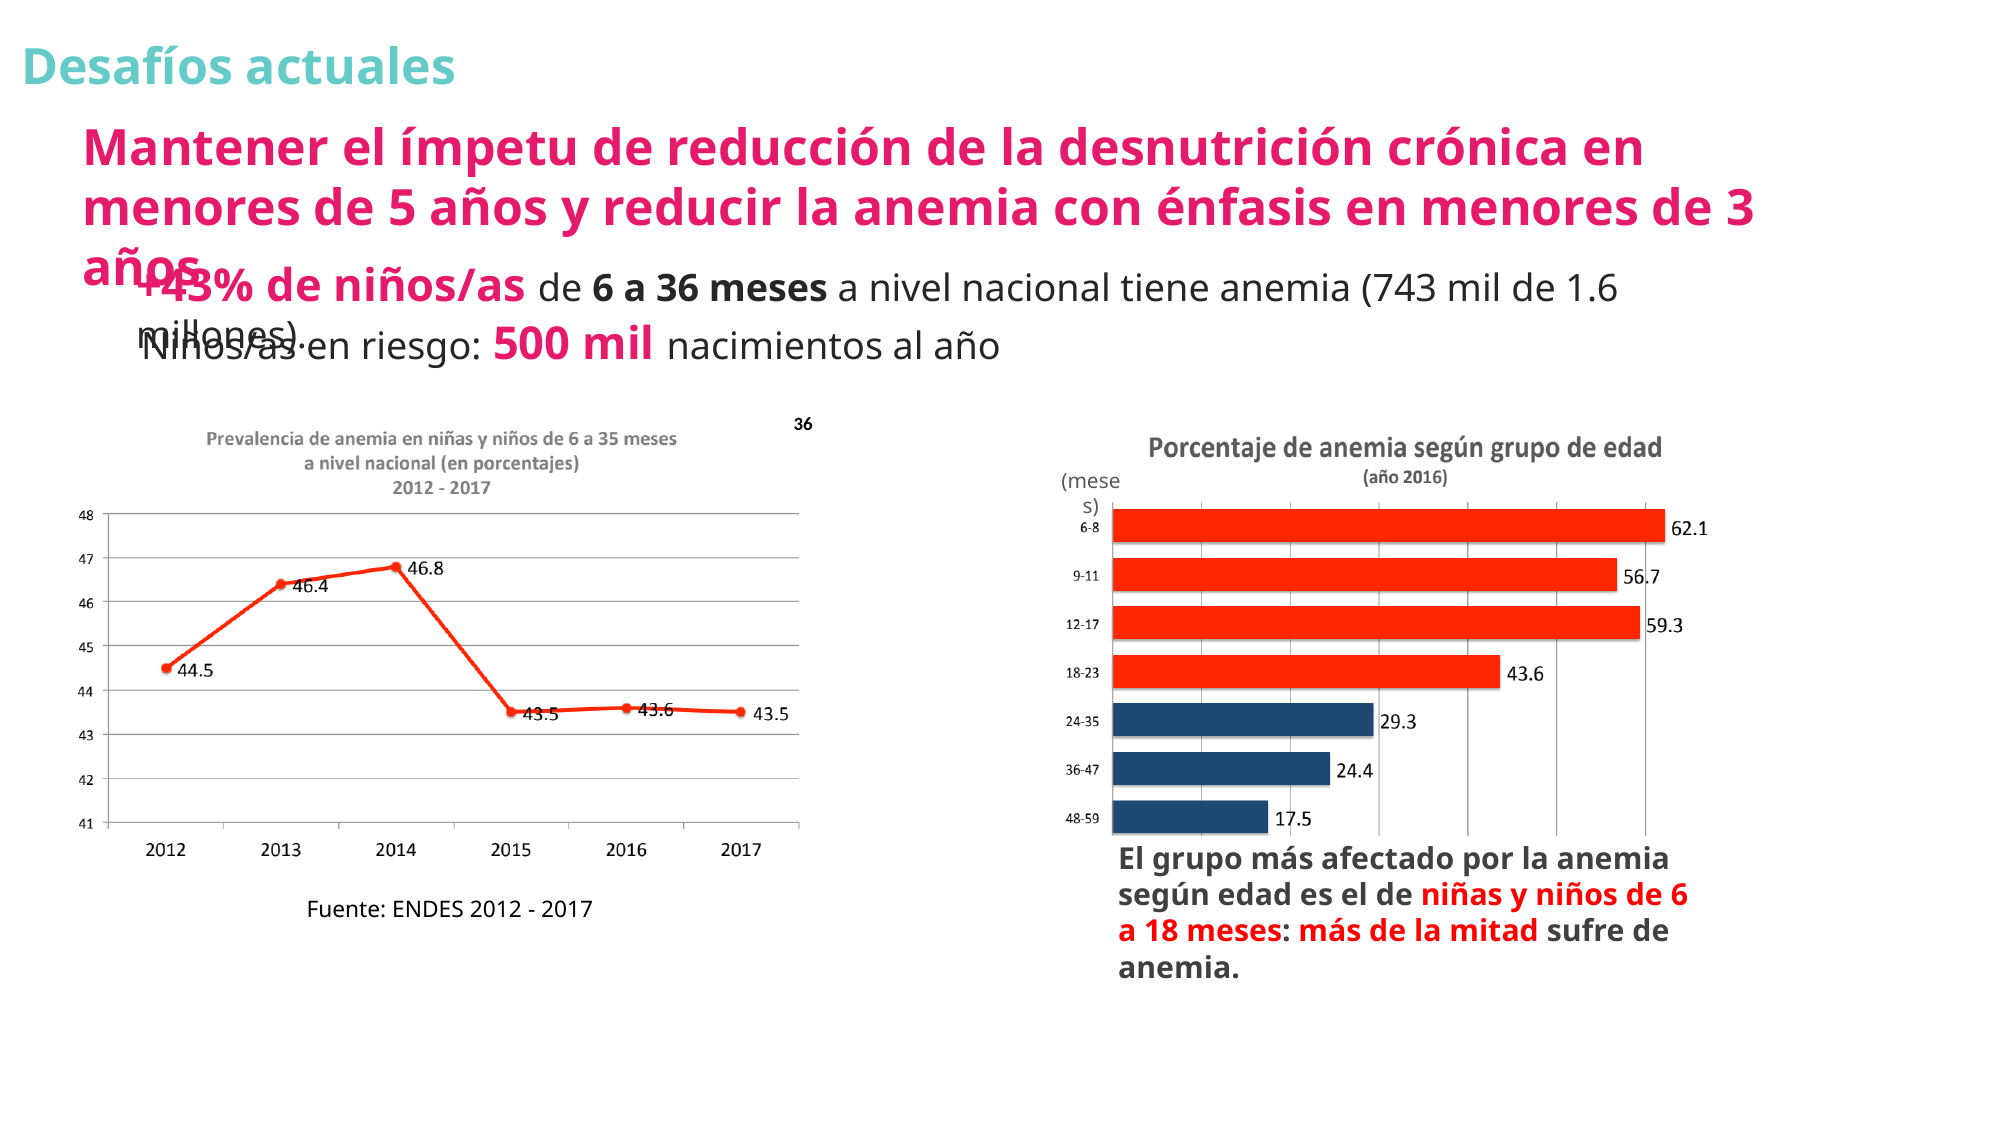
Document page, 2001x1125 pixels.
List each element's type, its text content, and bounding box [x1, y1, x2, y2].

text_box 36 [778, 404, 828, 442]
picture [75, 419, 804, 860]
text_box Niños/as en riesgo: 500 mil nacimientos al año [126, 306, 1432, 376]
text_box Fuente: ENDES 2012 - 2017 [291, 887, 608, 930]
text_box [1043, 429, 1716, 836]
text_box El grupo más afectado por la anemia según edad es el de niñas y niños de 6 a 18 meses: más de la mitad sufre de anemia. [1105, 836, 1705, 988]
text_box +43% de niños/as de 6 a 36 meses a nivel nacional tiene anemia (743 mil de 1.6 millones). [121, 303, 1775, 364]
text_box Desafíos actuales [6, 27, 471, 103]
text_box Mantener el ímpetu de reducción de la desnutrición crónica en menores de 5 años y reducir la anemia con énfasis en menores de 3 años [67, 107, 1835, 303]
